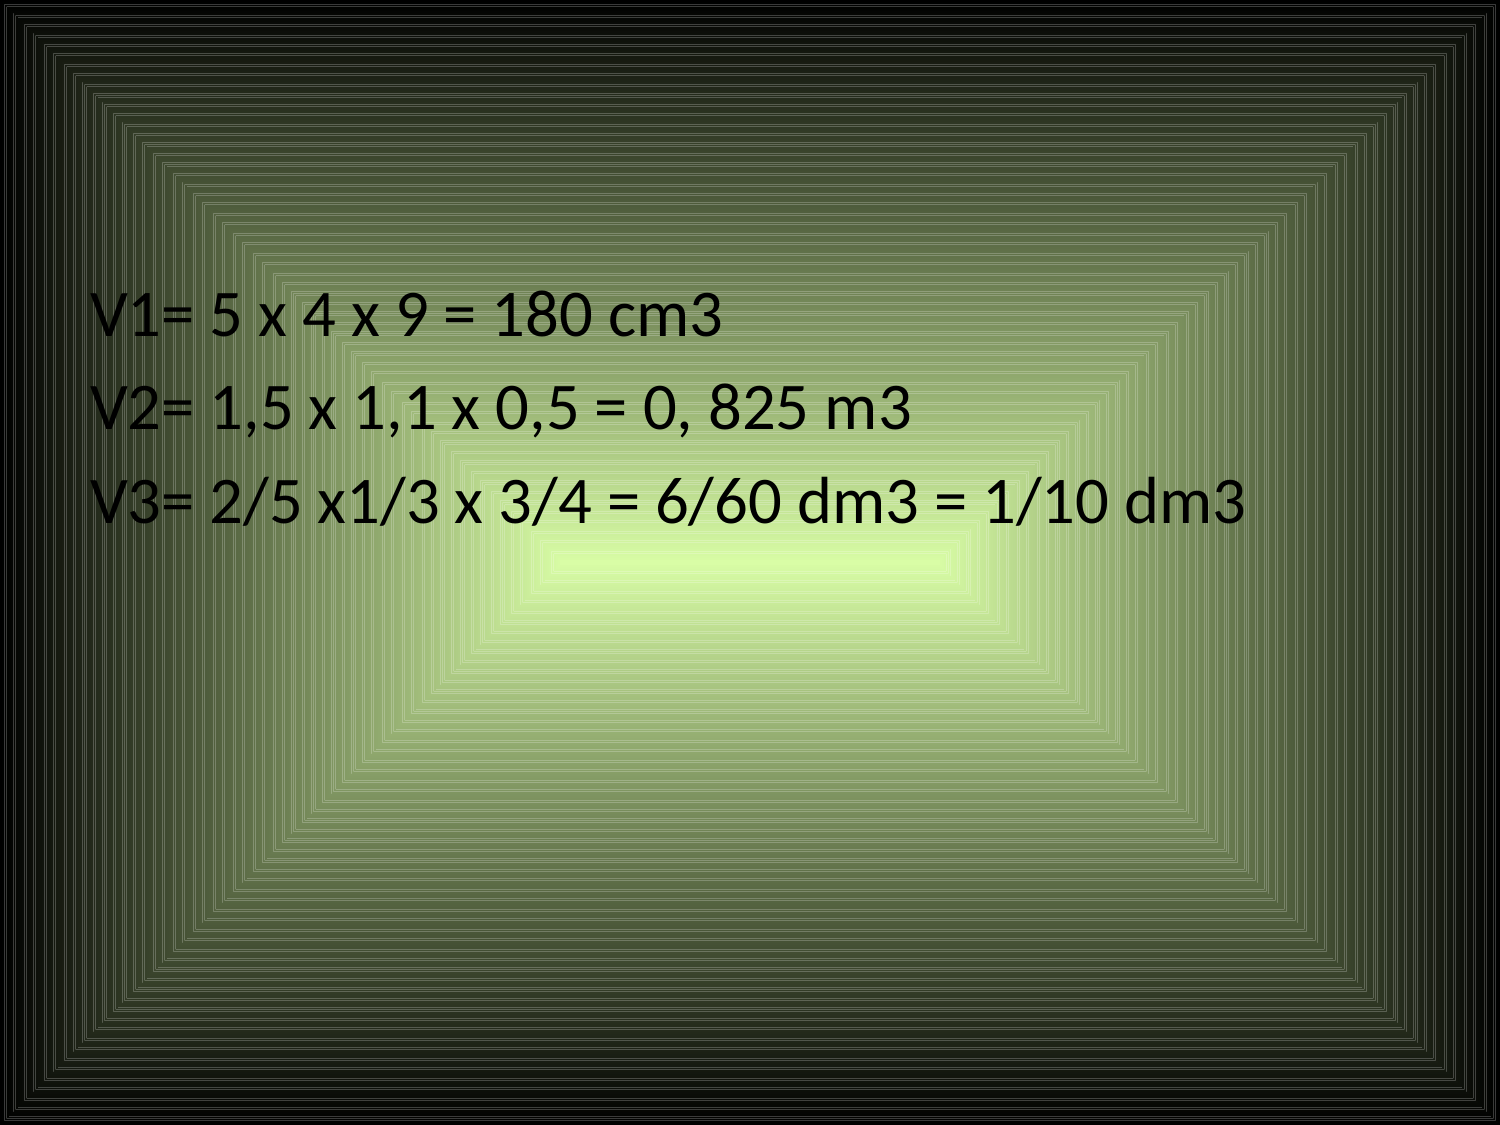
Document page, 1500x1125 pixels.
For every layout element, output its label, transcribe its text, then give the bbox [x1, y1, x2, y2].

list V1= 5 x 4 x 9 = 180 cm3 V2= 1,5 x 1,1 x 0,5 = 0, 825 m3 V3= 2/5 x1/3 x 3/4 = 6/60 dm3 = 1/10 dm3 [75, 262, 1425, 1006]
